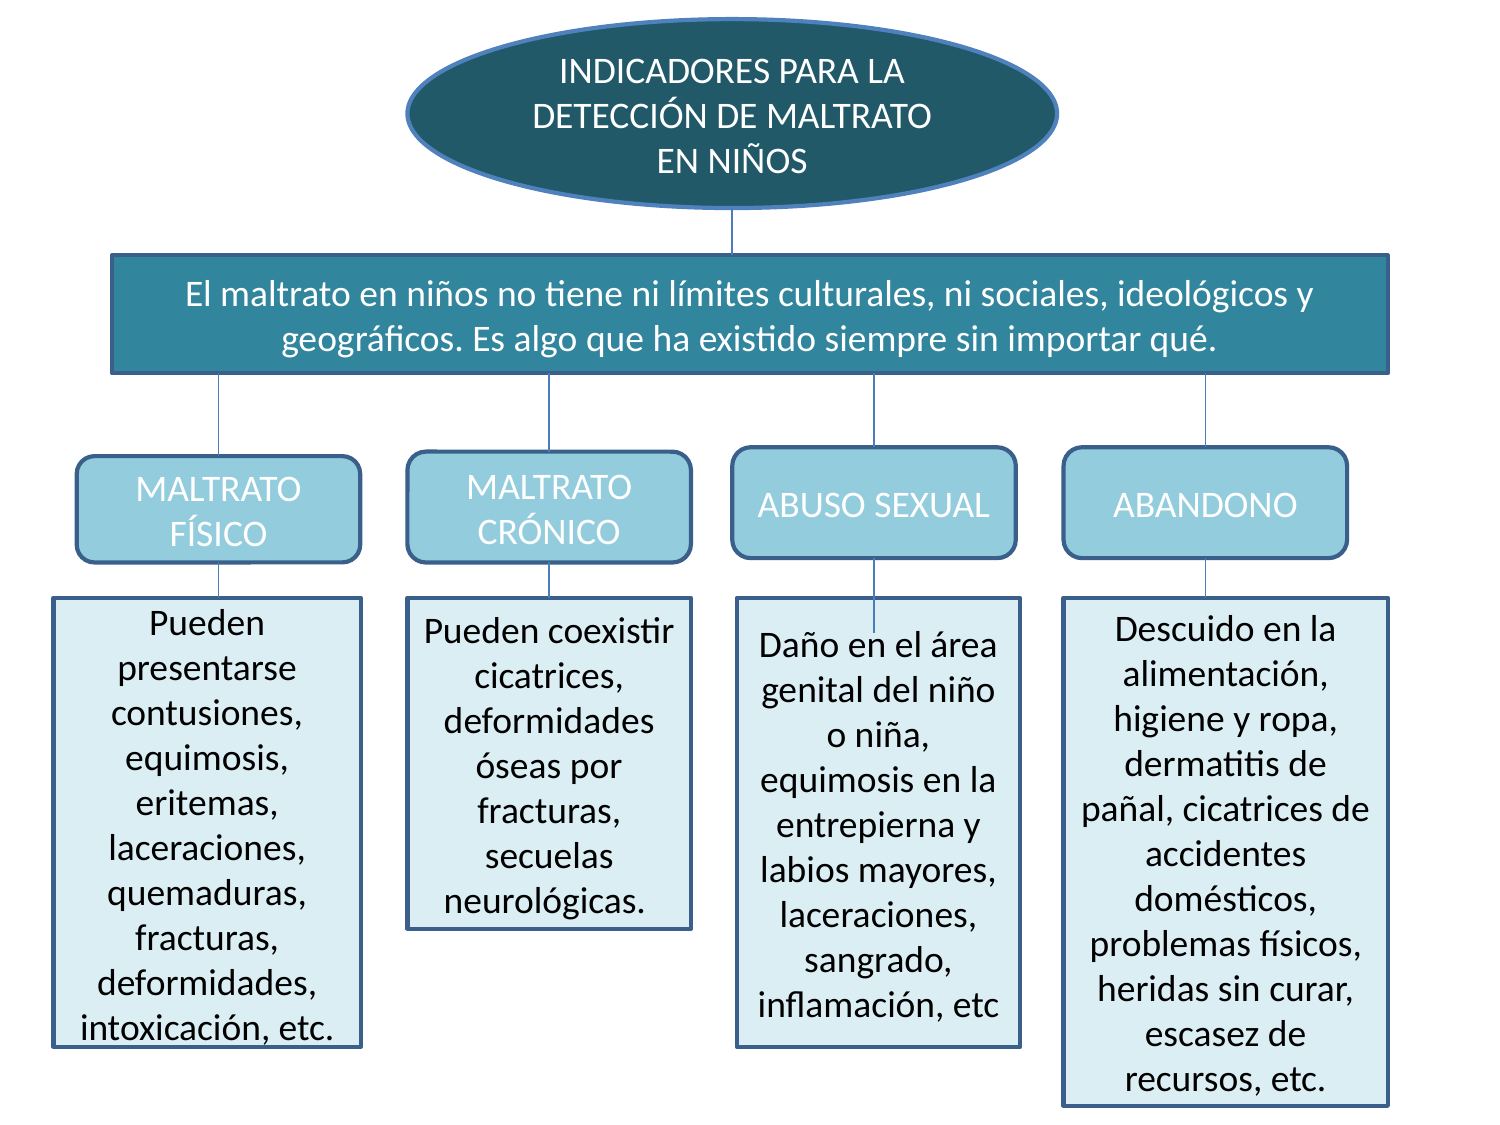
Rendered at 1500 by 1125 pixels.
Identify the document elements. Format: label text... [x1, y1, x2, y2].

text_box ABUSO SEXUAL [730, 445, 1018, 561]
text_box MALTRATO FÍSICO [74, 454, 363, 565]
text_box Daño en el área genital del niño o niña, equimosis en la entrepierna y labios mayores, laceraciones, sangrado, inflamación, etc [735, 596, 1022, 1049]
text_box Pueden coexistir cicatrices, deformidades óseas por fracturas, secuelas neurológicas. [405, 596, 693, 931]
text_box Pueden presentarse contusiones, equimosis, eritemas, laceraciones, quemaduras, fracturas, deformidades, intoxicación, etc. [51, 596, 363, 1049]
text_box ABANDONO [1061, 445, 1350, 561]
text_box Descuido en la alimentación, higiene y ropa, dermatitis de pañal, cicatrices de accidentes domésticos, problemas físicos, heridas sin curar, escasez de recursos, etc. [1061, 596, 1390, 1108]
text_box MALTRATO CRÓNICO [405, 449, 694, 565]
text_box INDICADORES PARA LA DETECCIÓN DE MALTRATO EN NIÑOS [405, 16, 1060, 211]
text_box El maltrato en niños no tiene ni límites culturales, ni sociales, ideológicos y geográficos. Es algo que ha existido siempre sin importar qué. [110, 253, 1390, 375]
